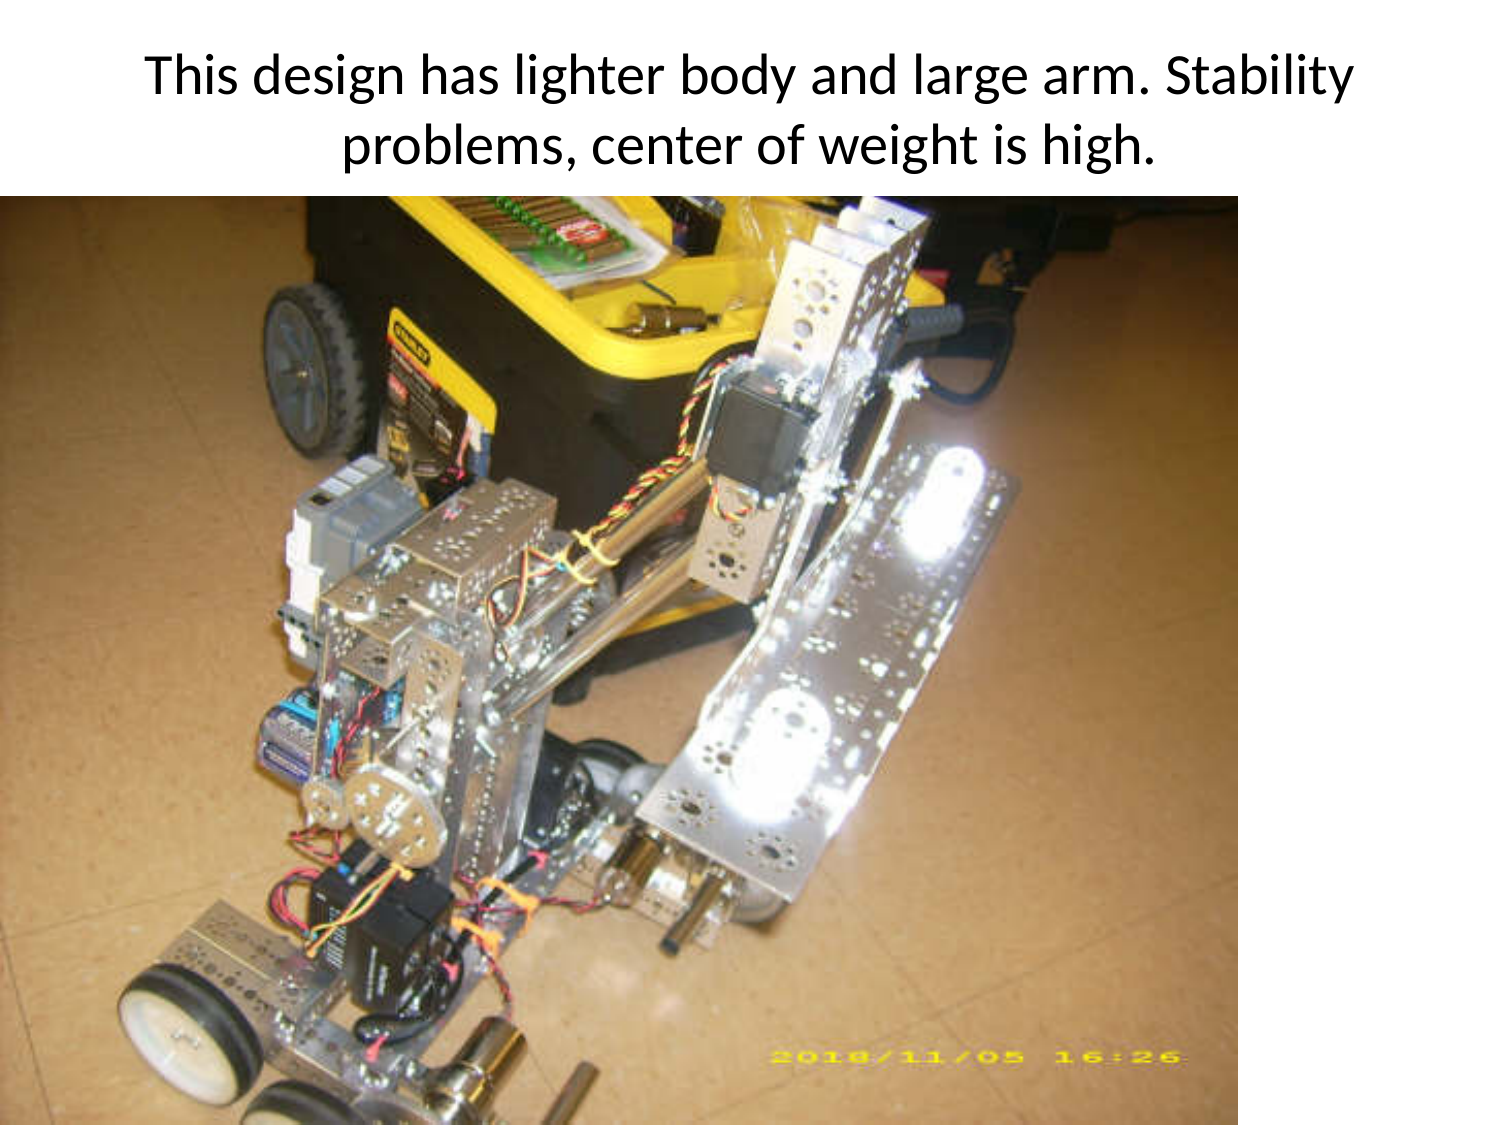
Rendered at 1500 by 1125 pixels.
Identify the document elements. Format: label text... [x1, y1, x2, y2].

title This design has lighter body and large arm. Stability problems, center of weight is high. [74, 12, 1426, 201]
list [0, 196, 1238, 1125]
